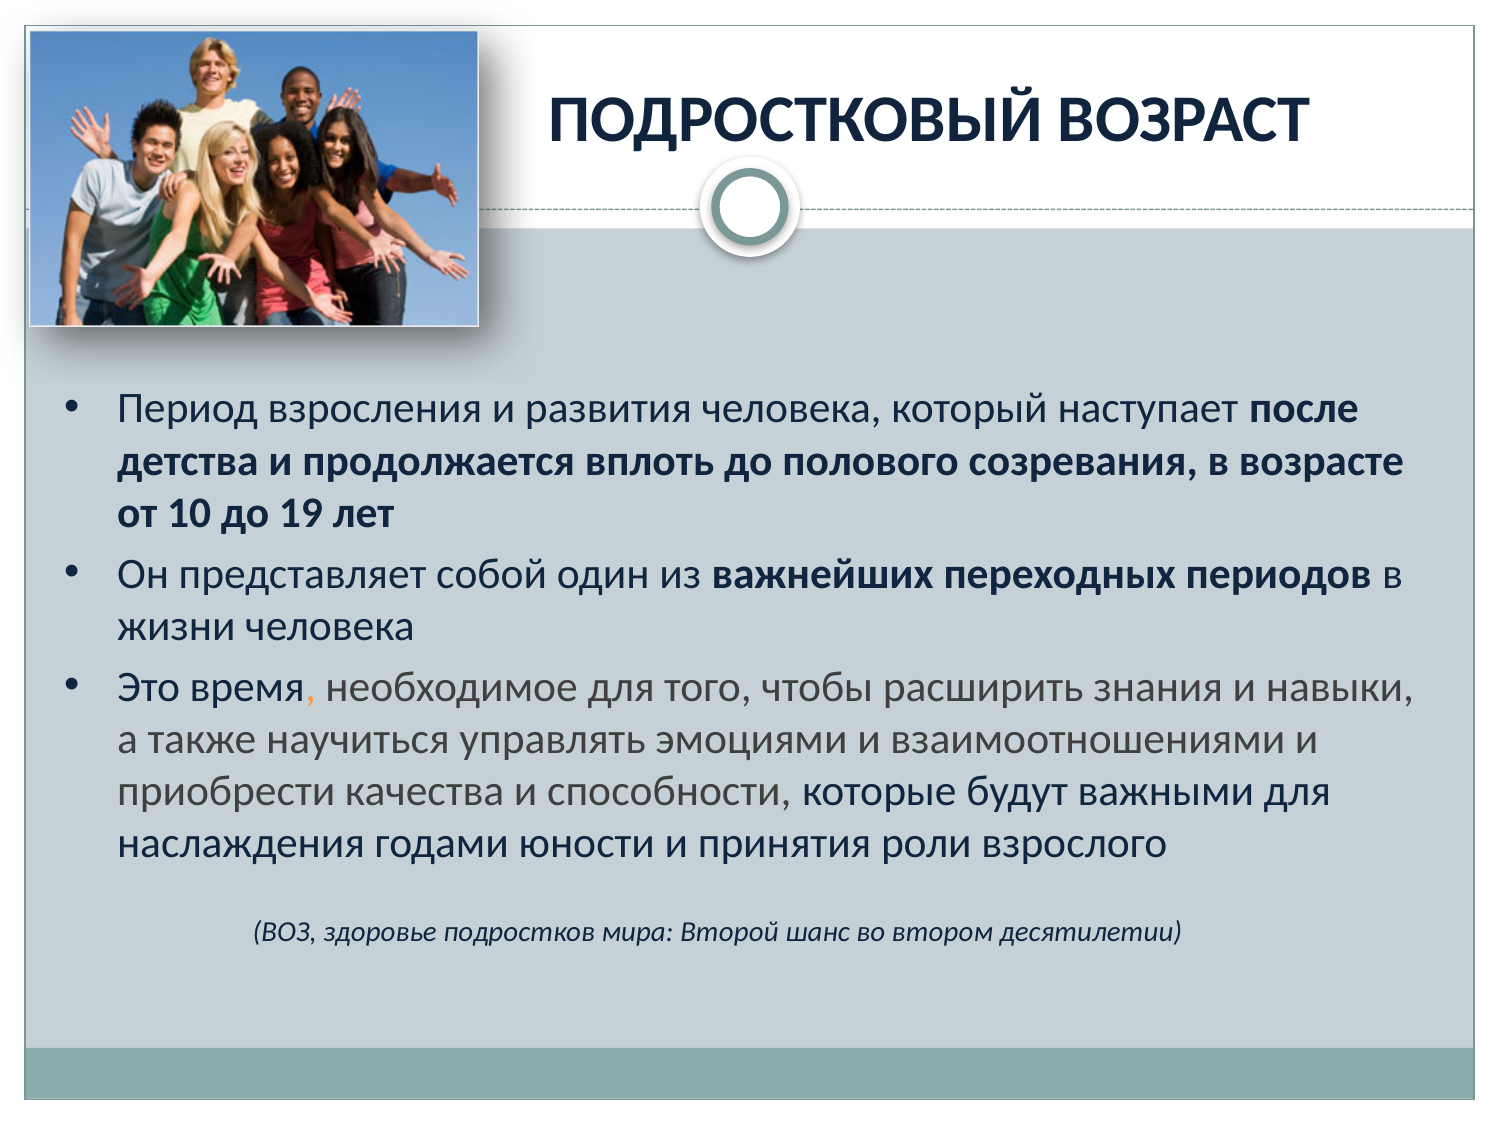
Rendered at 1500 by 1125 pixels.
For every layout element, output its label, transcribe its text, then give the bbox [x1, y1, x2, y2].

picture [29, 30, 479, 327]
list Период взросления и развития человека, который наступает после детства и продолжается вплоть до полового созревания, в возрасте от 10 до 19 лет Он представляет собой один из важнейших переходных периодов в жизни человека Это время, необходимое для того, чтобы расширить знания и навыки, а также научиться управлять эмоциями и взаимоотношениями и приобрести качества и способности, которые будут важными для наслаждения годами юности и принятия роли взрослого (ВОЗ, здоровье подростков мира: Второй шанс во втором десятилетии) [49, 250, 1445, 1001]
title ПОДРОСТКОВЫЙ ВОЗРАСТ [517, 37, 1450, 162]
